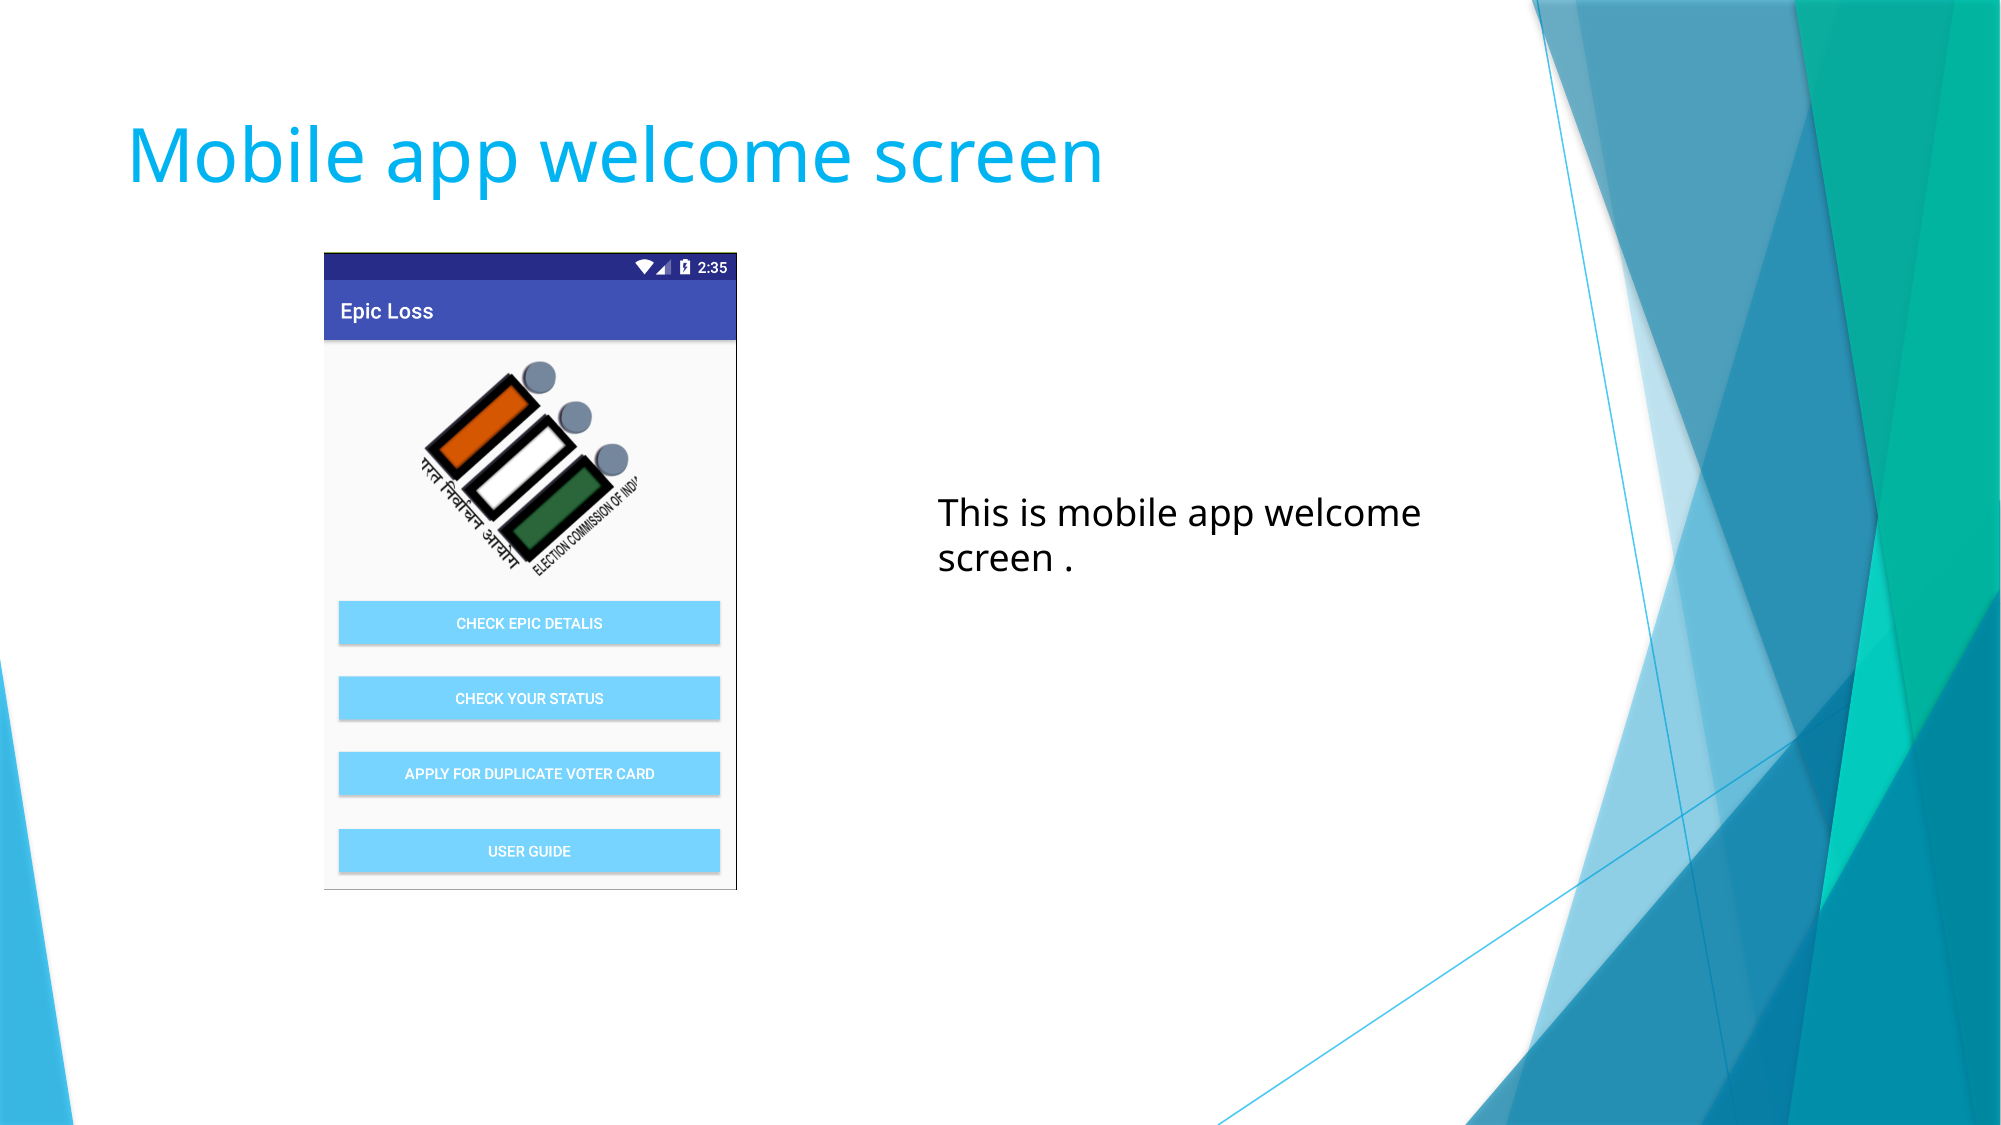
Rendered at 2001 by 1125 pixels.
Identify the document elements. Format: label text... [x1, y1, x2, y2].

title Mobile app welcome screen [111, 99, 1522, 317]
text_box This is mobile app welcome screen . [923, 482, 1450, 587]
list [324, 252, 737, 890]
